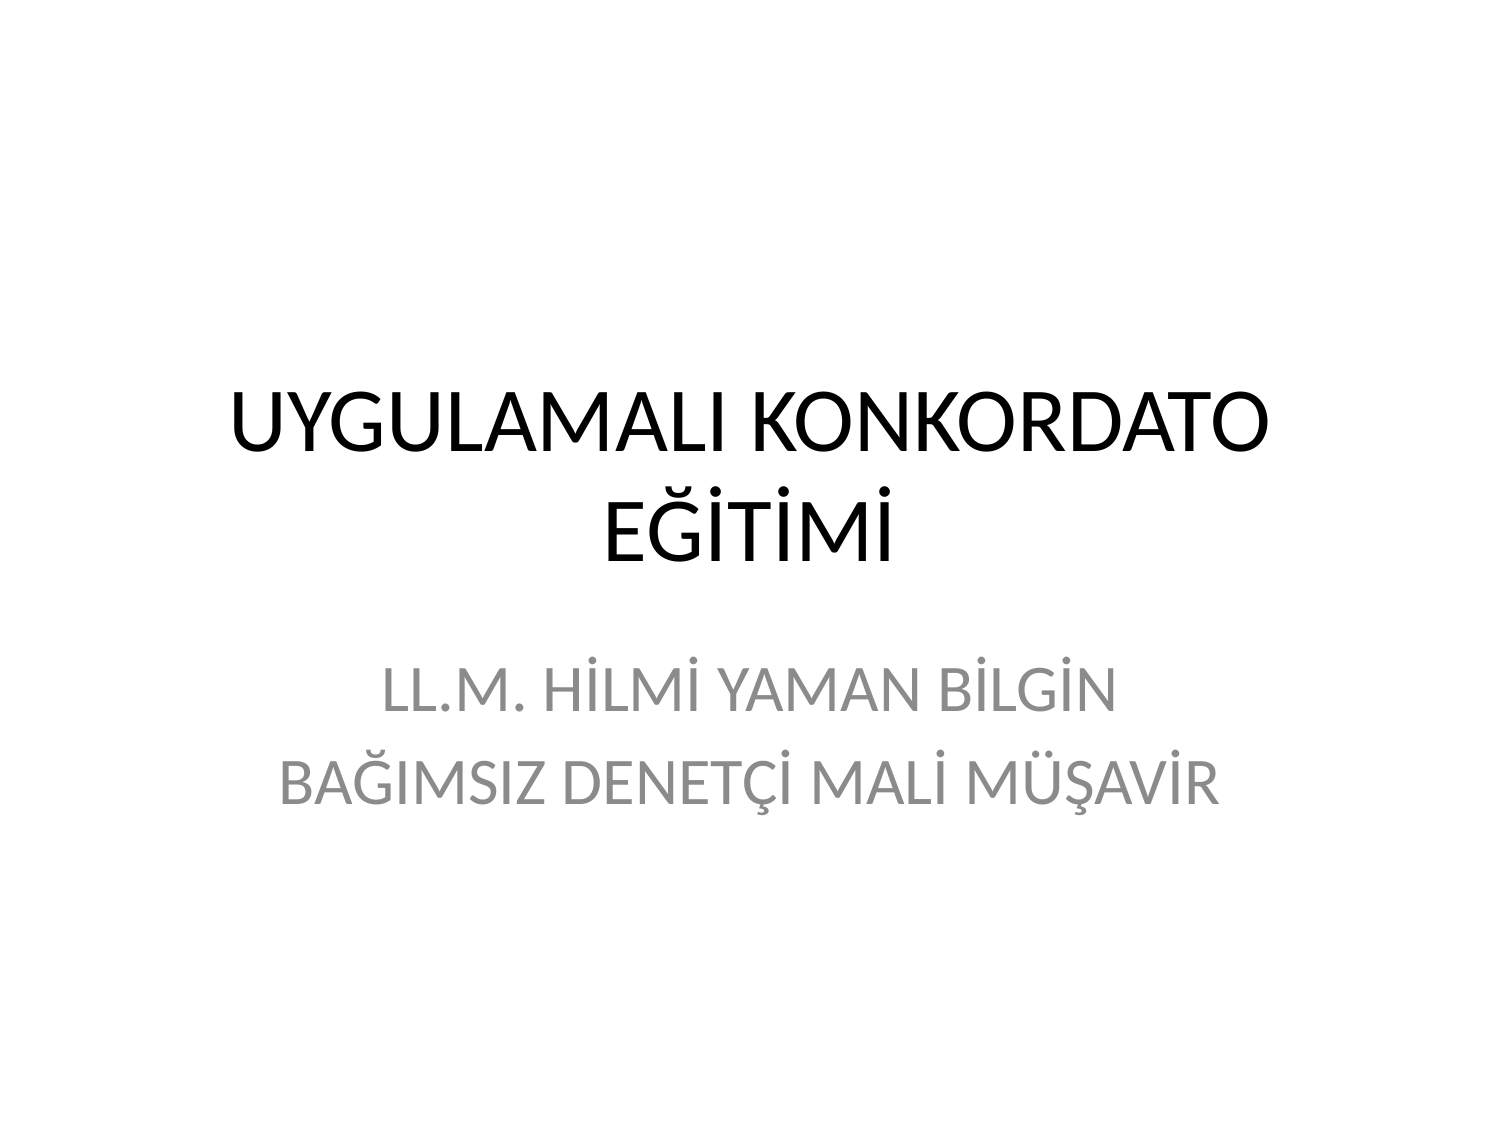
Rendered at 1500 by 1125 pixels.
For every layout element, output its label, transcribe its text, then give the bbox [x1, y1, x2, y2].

title UYGULAMALI KONKORDATO EĞİTİMİ [112, 349, 1388, 591]
subtitle LL.M. HİLMİ YAMAN BİLGİN BAĞIMSIZ DENETÇİ MALİ MÜŞAVİR [225, 637, 1275, 925]
